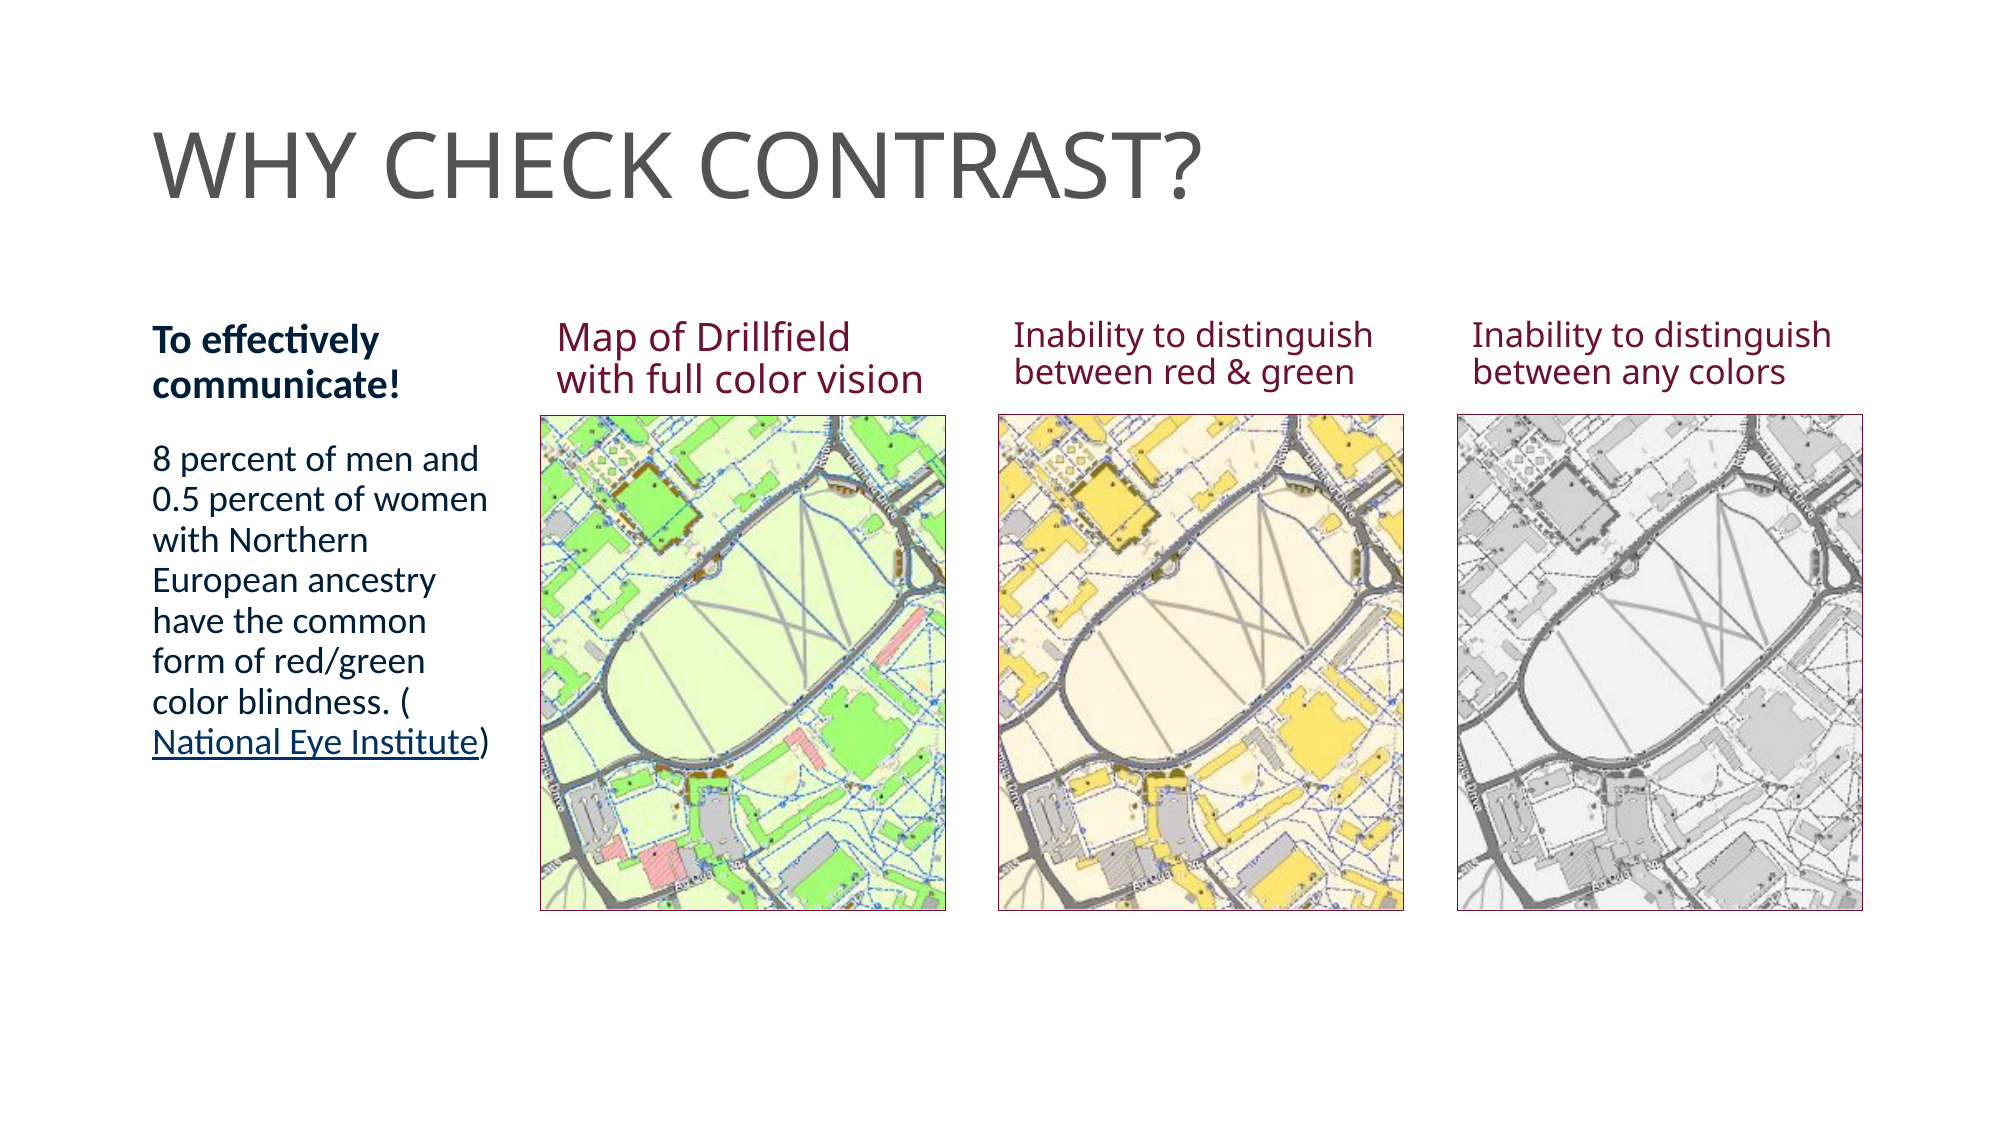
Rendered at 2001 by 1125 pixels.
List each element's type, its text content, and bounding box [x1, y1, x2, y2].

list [1457, 414, 1863, 911]
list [540, 415, 946, 911]
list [997, 414, 1404, 911]
list Map of Drillfield with full color vision [541, 309, 946, 415]
title Why Check Contrast? [137, 59, 1863, 278]
list Inability to distinguish between any colors [1457, 310, 1863, 414]
list To effectively communicate! 8 percent of men and 0.5 percent of women with Northern European ancestry have the common form of red/green color blindness. (National Eye Institute) [137, 310, 507, 968]
list Inability to distinguish between red & green [998, 309, 1404, 414]
